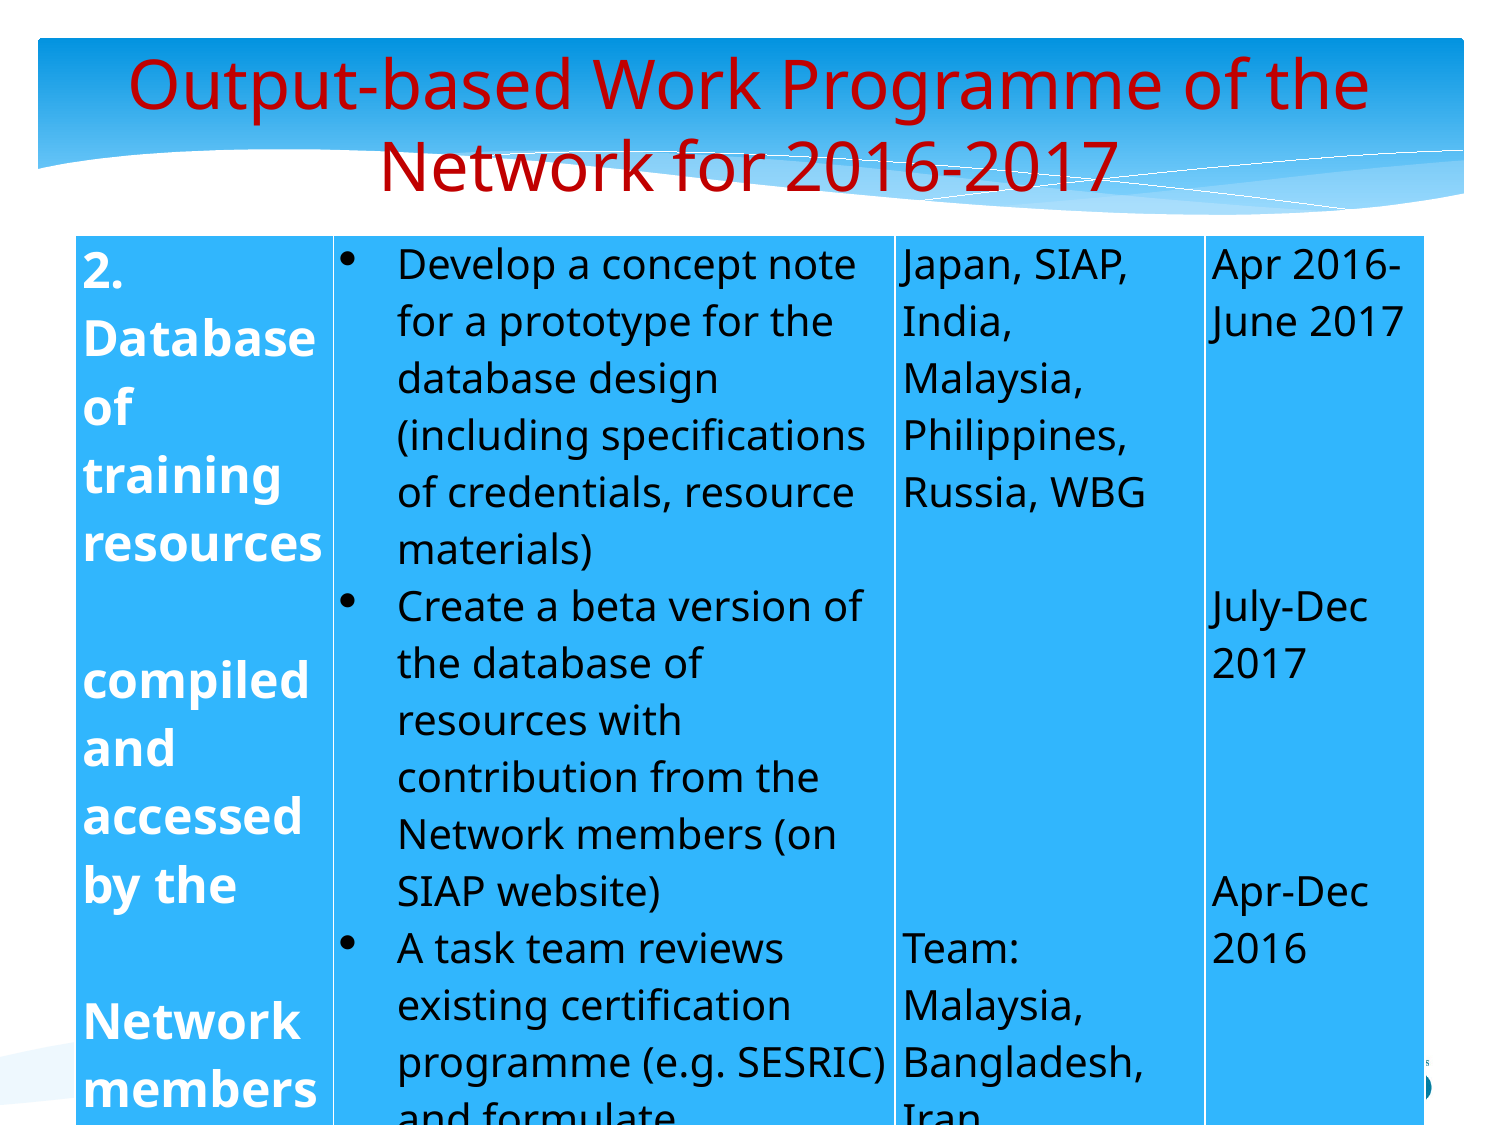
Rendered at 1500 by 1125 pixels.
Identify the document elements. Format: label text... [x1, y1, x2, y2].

table_header Japan, SIAP, India, Malaysia, Philippines, Russia, WBG Team: Malaysia, Bangladesh, Iran, Indonesia, Pakistan [896, 236, 1204, 1125]
table_header Apr 2016-June 2017 July-Dec 2017 Apr-Dec 2016 [1206, 236, 1424, 1125]
picture [1426, 1050, 1438, 1125]
table_header 2. Database of training resources compiled and accessed by the Network members [76, 236, 333, 1125]
table_header Develop a concept note for a prototype for the database design (including specifications of credentials, resource materials) Create a beta version of the database of resources with contribution from the Network members (on SIAP website) A task team reviews existing certification programme (e.g. SESRIC) and formulate recommendations. [334, 236, 894, 1125]
title Output-based Work Programme of the Network for 2016-2017 [75, 24, 1425, 221]
